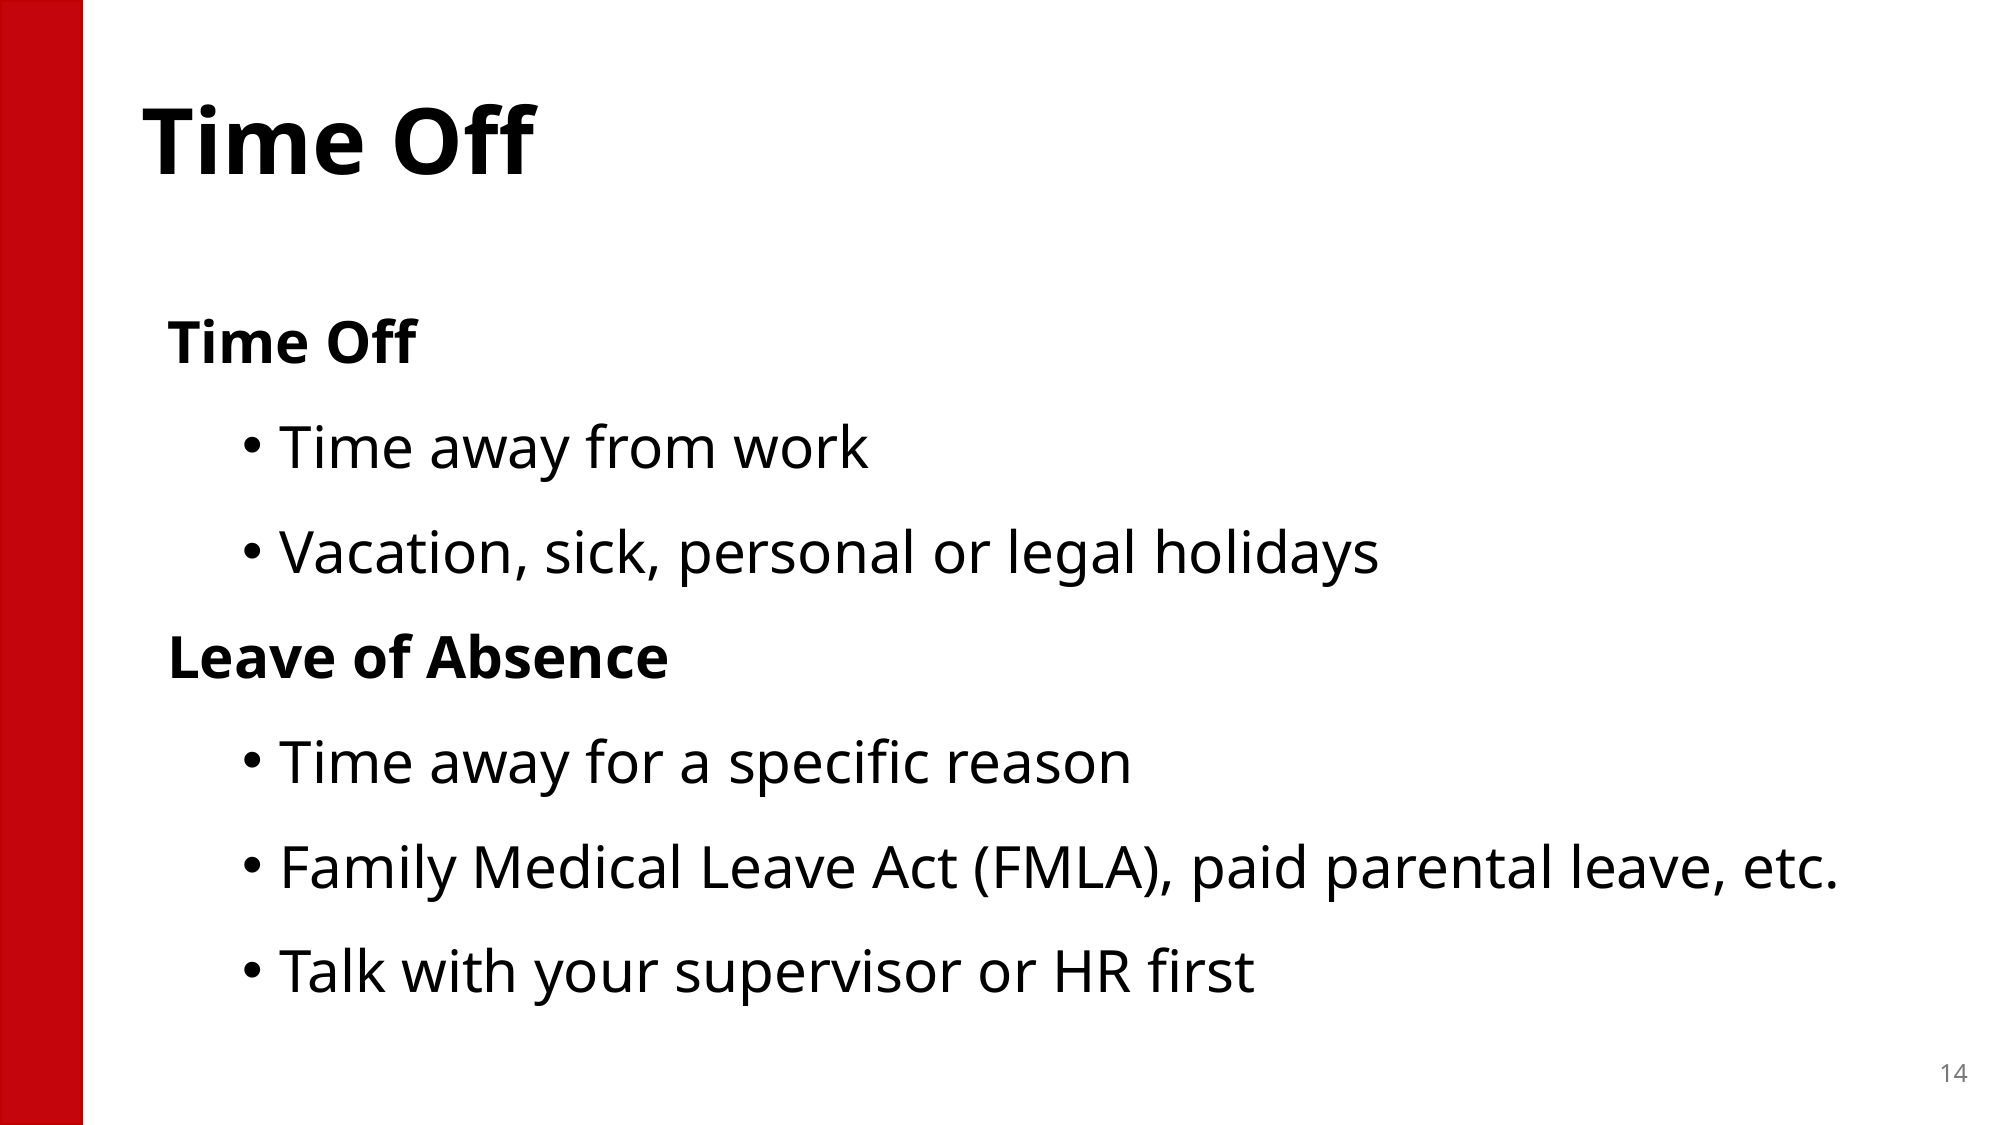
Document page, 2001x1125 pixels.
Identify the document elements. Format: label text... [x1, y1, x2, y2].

slide_number 14 [1532, 1044, 1983, 1105]
list Time Off Time away from work Vacation, sick, personal or legal holidays Leave of Absence Time away for a specific reason Family Medical Leave Act (FMLA), paid parental leave, etc. Talk with your supervisor or HR first [152, 262, 1874, 1072]
title Time Off [126, 58, 1594, 233]
